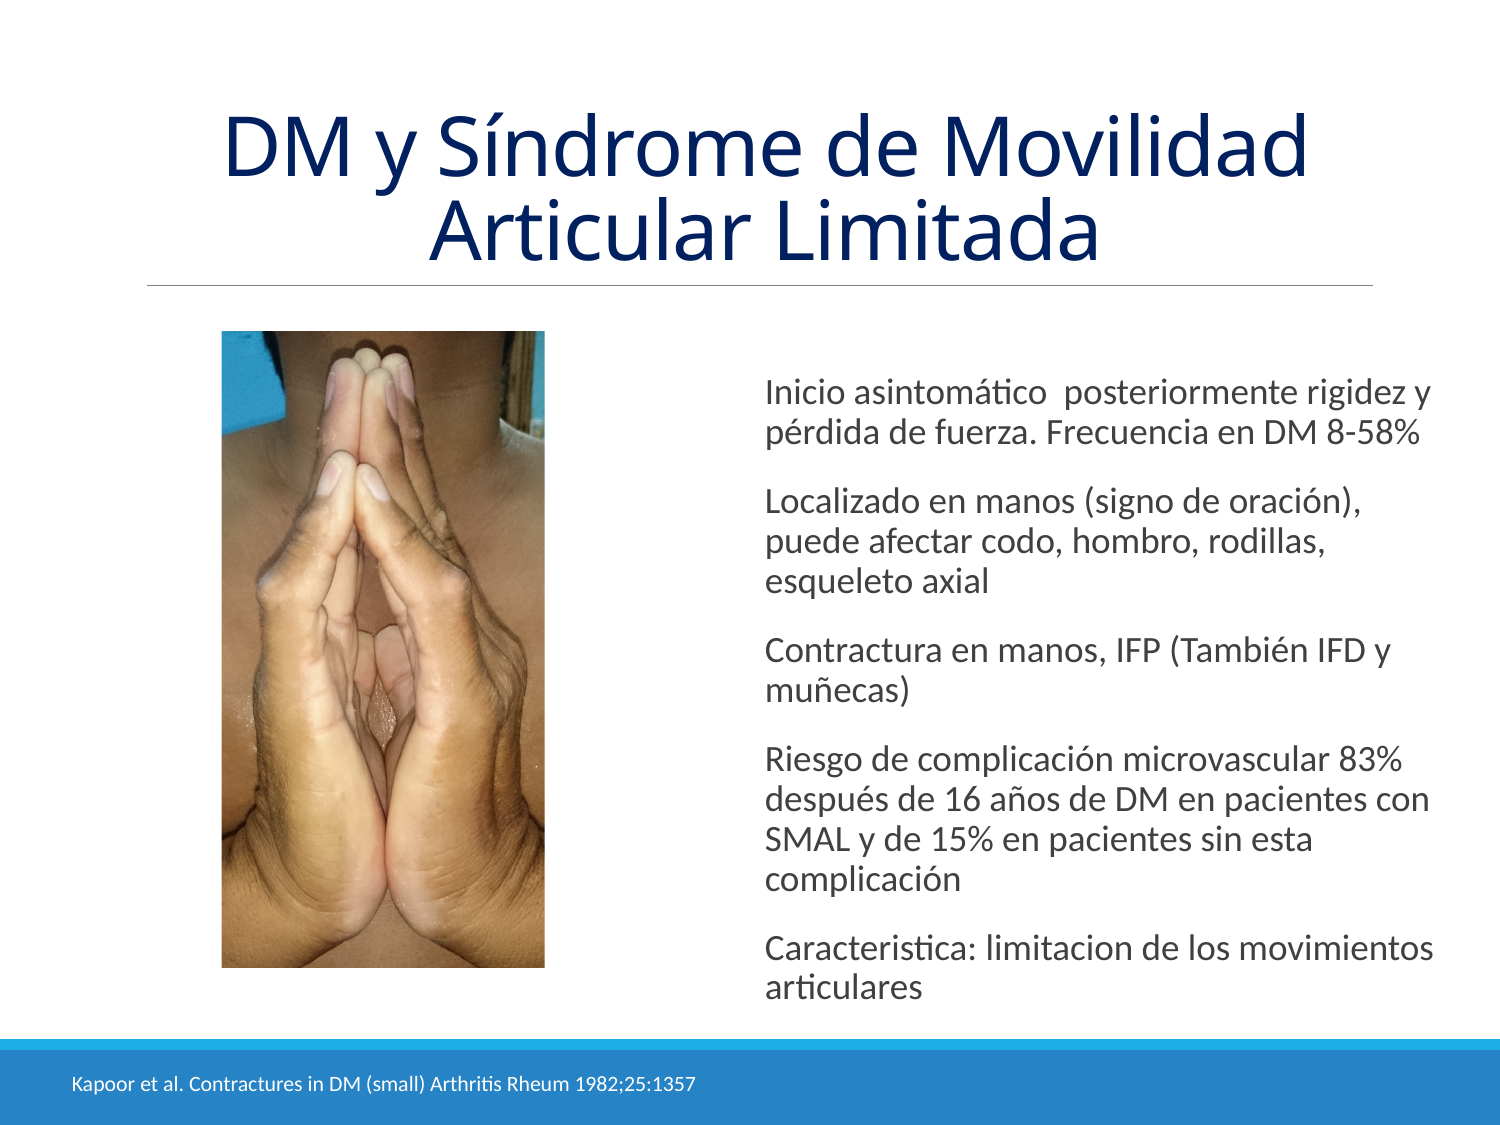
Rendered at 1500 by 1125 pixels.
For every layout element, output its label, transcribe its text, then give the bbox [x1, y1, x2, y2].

title DM y Síndrome de Movilidad Articular Limitada [189, 97, 1343, 286]
text_box Kapoor et al. Contractures in DM (small) Arthritis Rheum 1982;25:1357 [57, 1061, 1404, 1103]
picture [221, 330, 546, 969]
list Inicio asintomático posteriormente rigidez y pérdida de fuerza. Frecuencia en DM 8-58% Localizado en manos (signo de oración), puede afectar codo, hombro, rodillas, esqueleto axial Contractura en manos, IFP (También IFD y muñecas) Riesgo de complicación microvascular 83% después de 16 años de DM en pacientes con SMAL y de 15% en pacientes sin esta complicación Caracteristica: limitacion de los movimientos articulares [750, 365, 1451, 1017]
